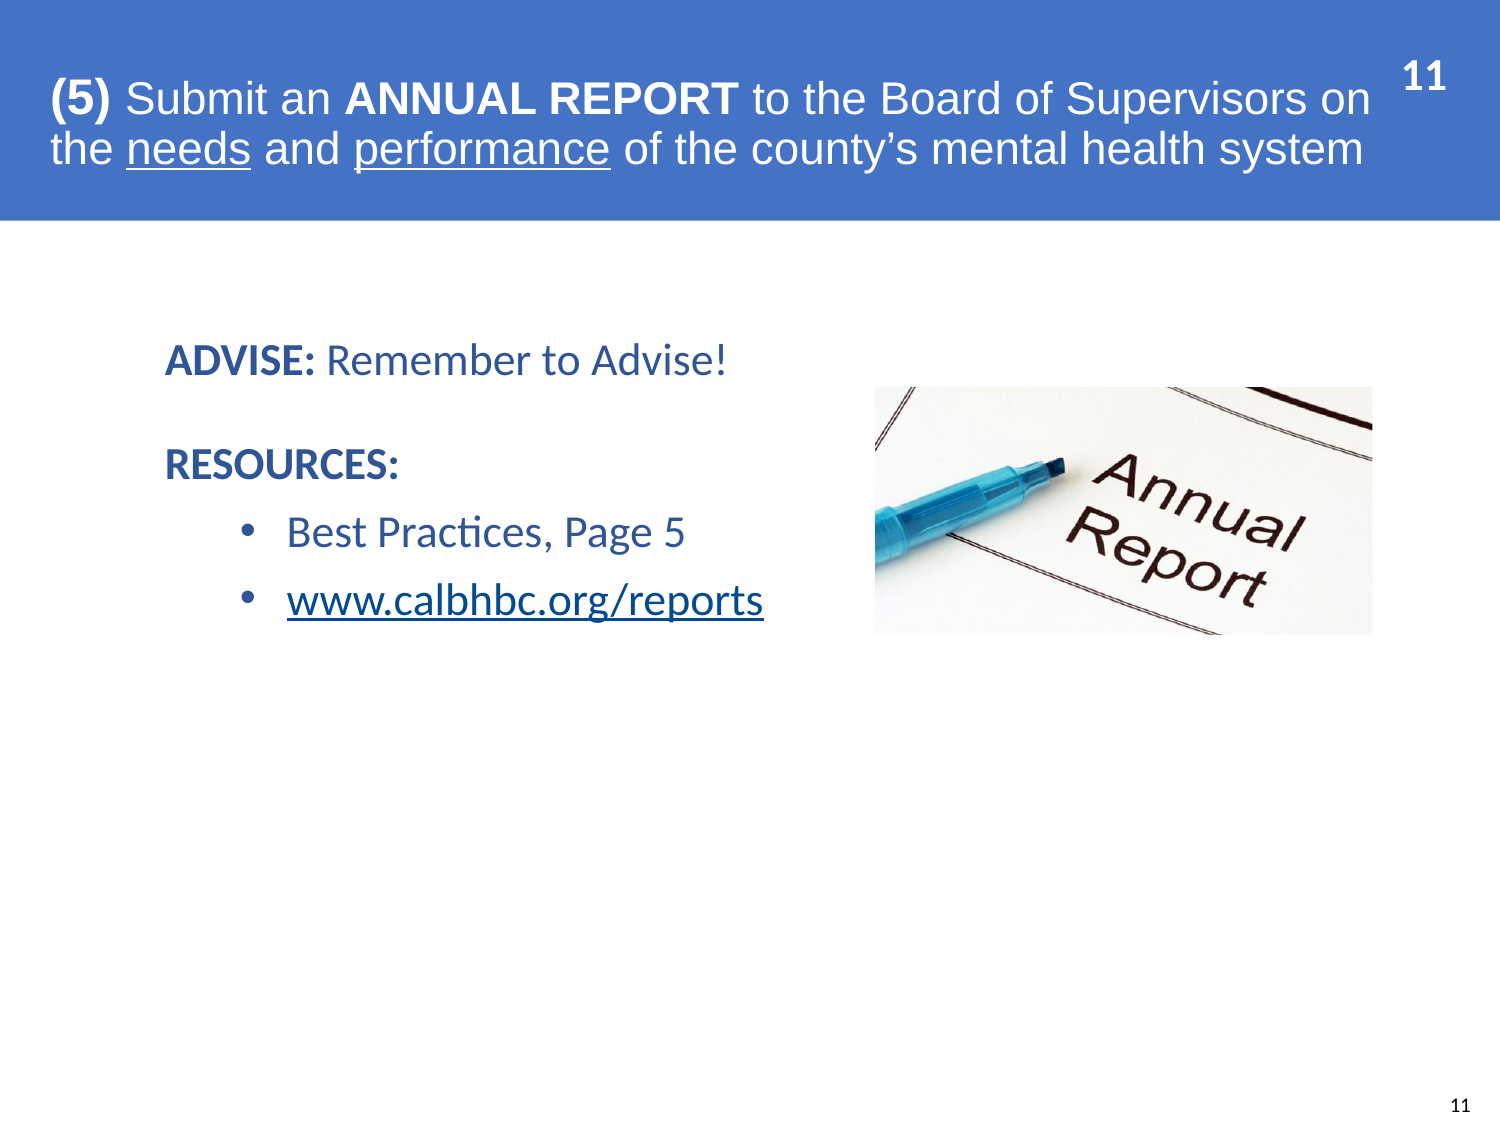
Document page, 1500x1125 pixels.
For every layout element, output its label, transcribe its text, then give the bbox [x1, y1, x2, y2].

list (5) Submit an ANNUAL REPORT to the Board of Supervisors on the needs and performance of the county’s mental health system [50, 73, 1423, 238]
picture [874, 387, 1373, 635]
text_box ADVISE: Remember to Advise! RESOURCES: Best Practices, Page 5 www.calbhbc.org/reports [150, 321, 800, 632]
text_box 11 [1385, 37, 1462, 108]
